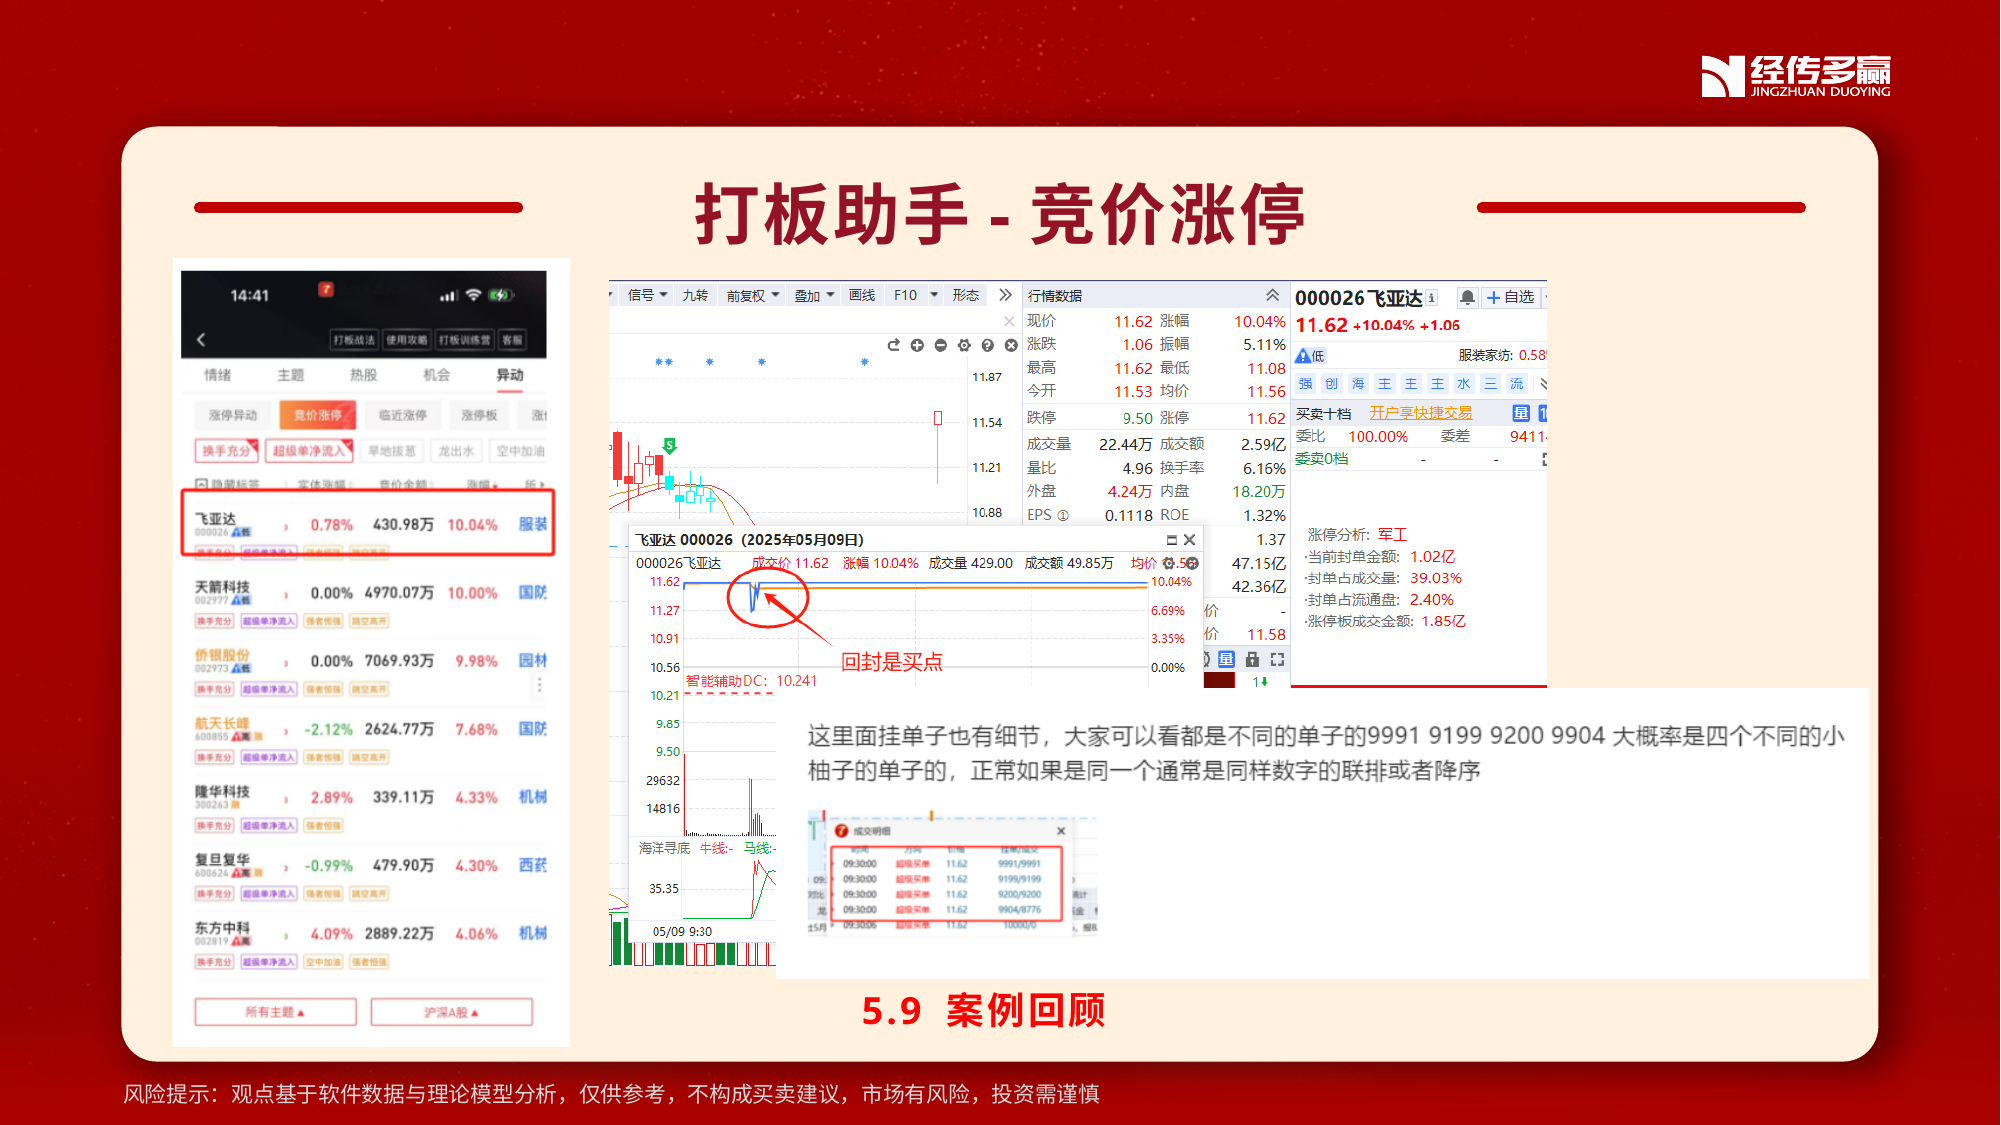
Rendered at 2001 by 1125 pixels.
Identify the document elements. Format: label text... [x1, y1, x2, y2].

picture [0, 0, 2000, 1125]
list 打板助手-竞价涨停 [540, 150, 1460, 259]
list 5.9 案例回顾 [342, 966, 1626, 1056]
